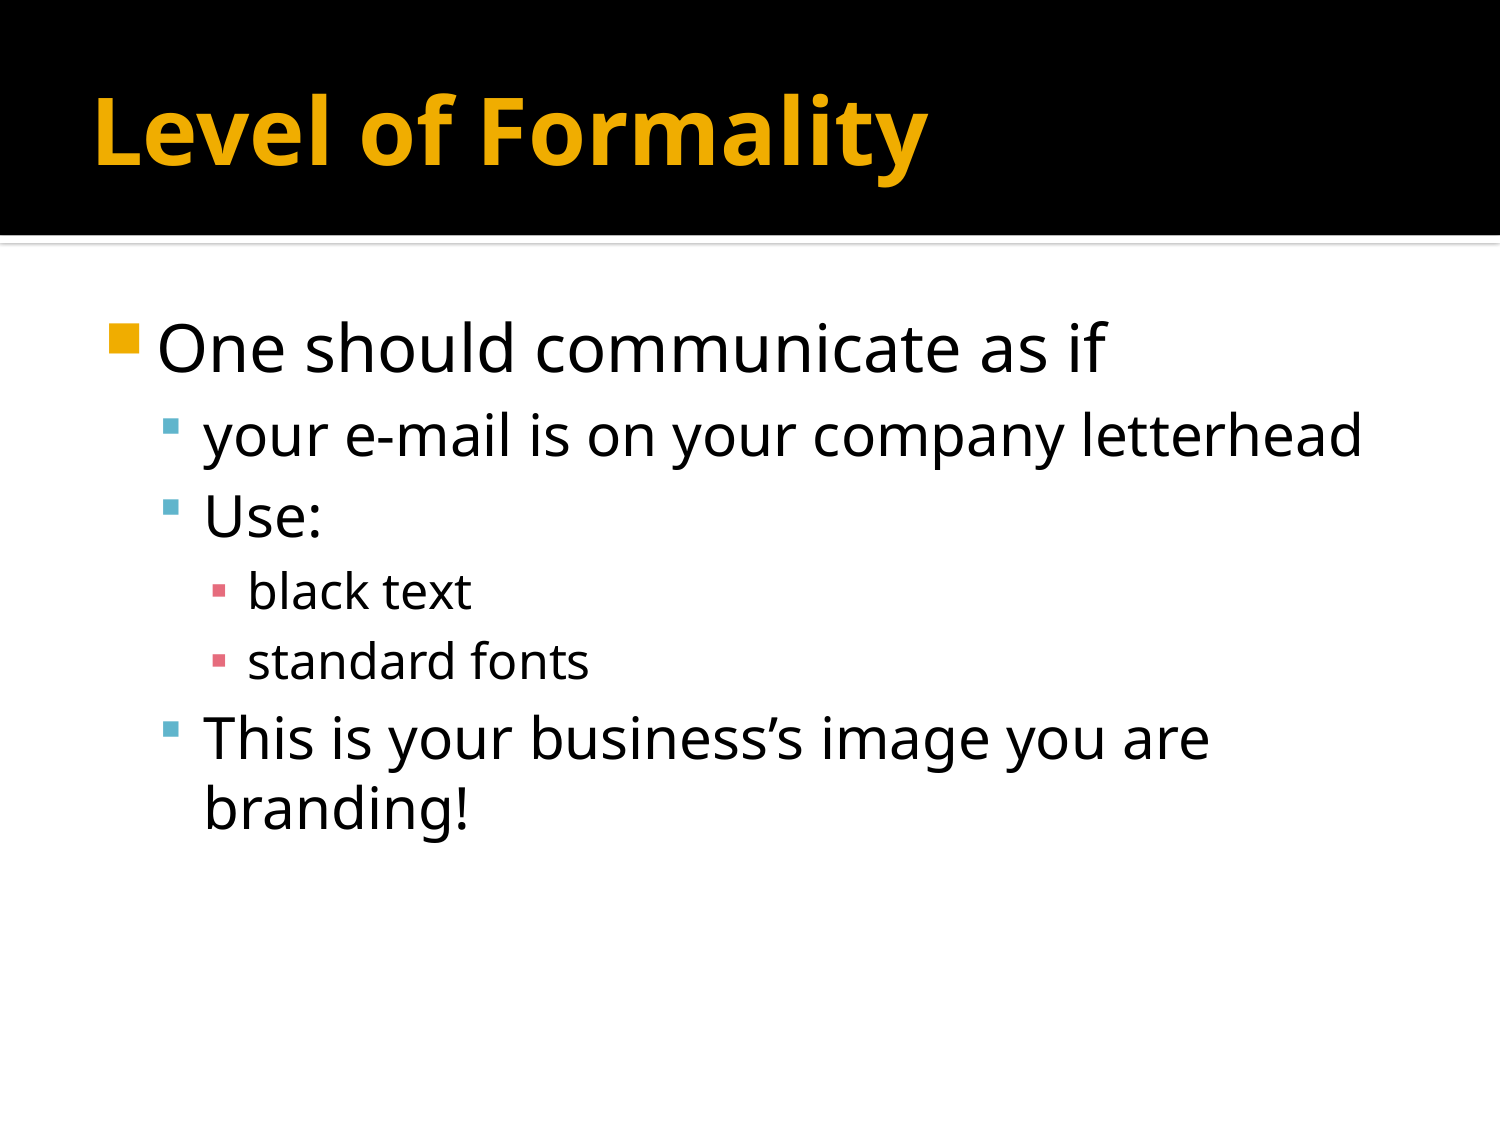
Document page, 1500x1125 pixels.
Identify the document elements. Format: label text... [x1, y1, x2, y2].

title Level of Formality [75, 25, 1425, 231]
list One should communicate as if your e-mail is on your company letterhead Use: black text standard fonts This is your business’s image you are branding! [75, 291, 1425, 1050]
